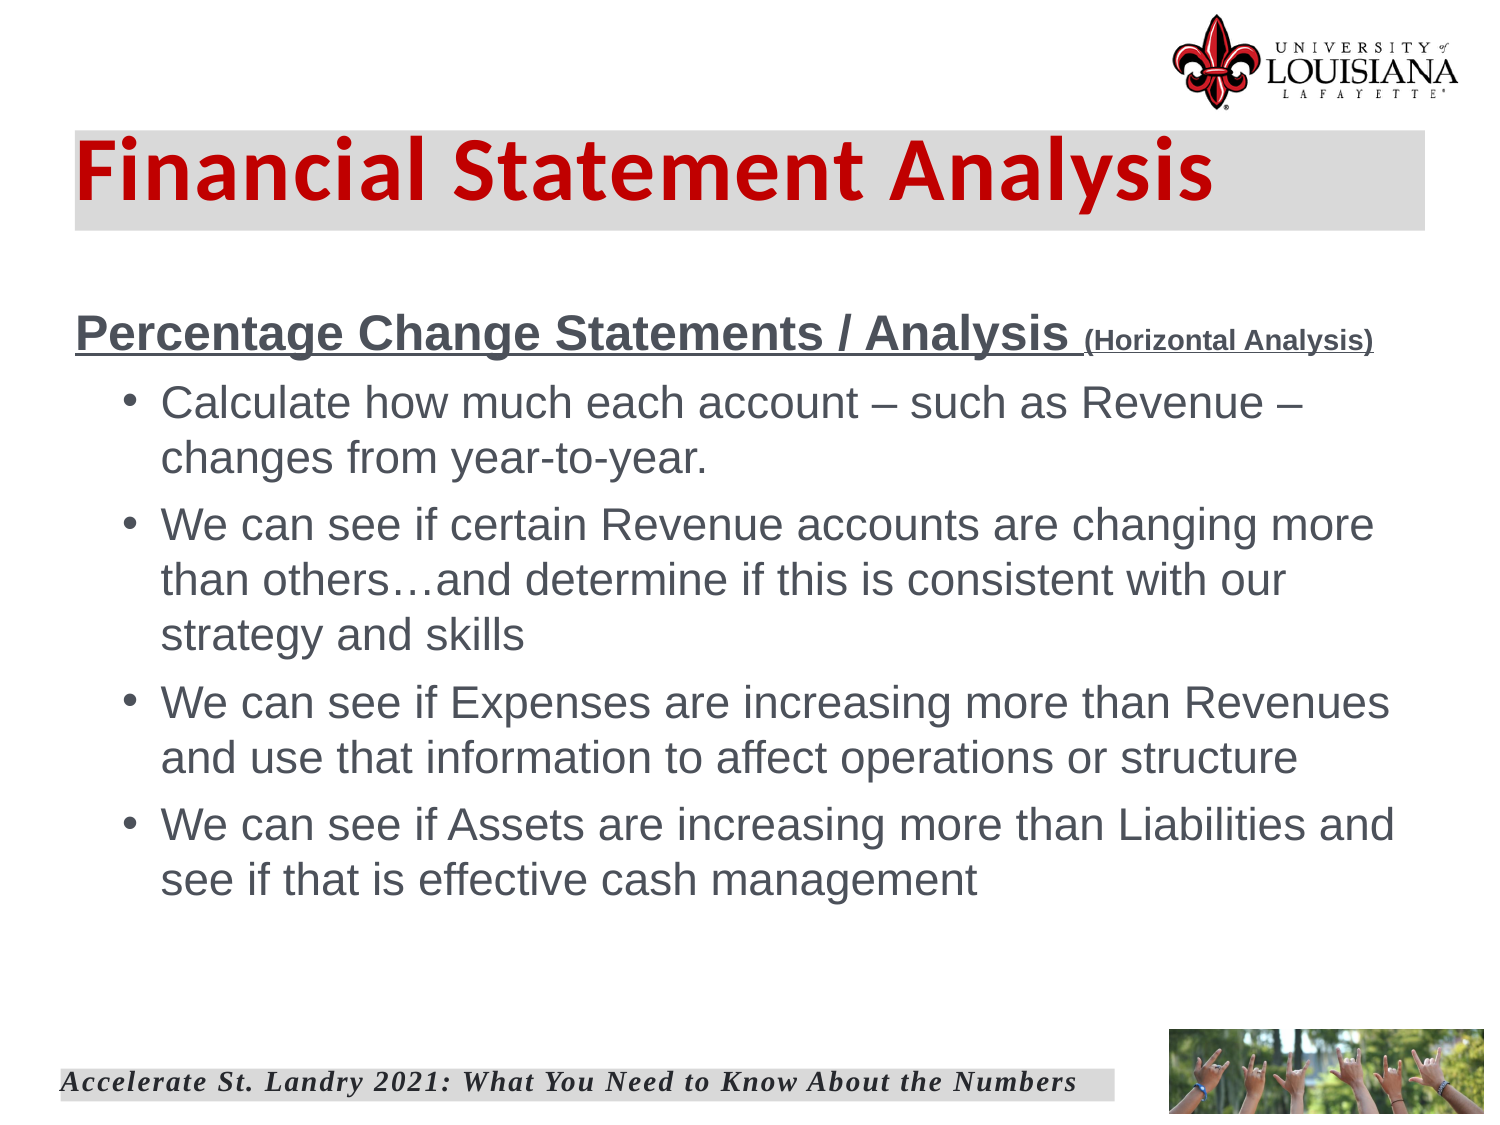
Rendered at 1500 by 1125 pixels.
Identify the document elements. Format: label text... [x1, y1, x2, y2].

picture [1169, 1029, 1484, 1114]
text_box Financial Statement Analysis [74, 130, 1425, 231]
text_box Accelerate St. Landry 2021: What You Need to Know About the Numbers [60, 1068, 1115, 1102]
picture [1159, 3, 1484, 117]
list Percentage Change Statements / Analysis (Horizontal Analysis) Calculate how much each account – such as Revenue – changes from year-to-year. We can see if certain Revenue accounts are changing more than others…and determine if this is consistent with our strategy and skills We can see if Expenses are increasing more than Revenues and use that information to affect operations or structure We can see if Assets are increasing more than Liabilities and see if that is effective cash management [75, 299, 1425, 982]
